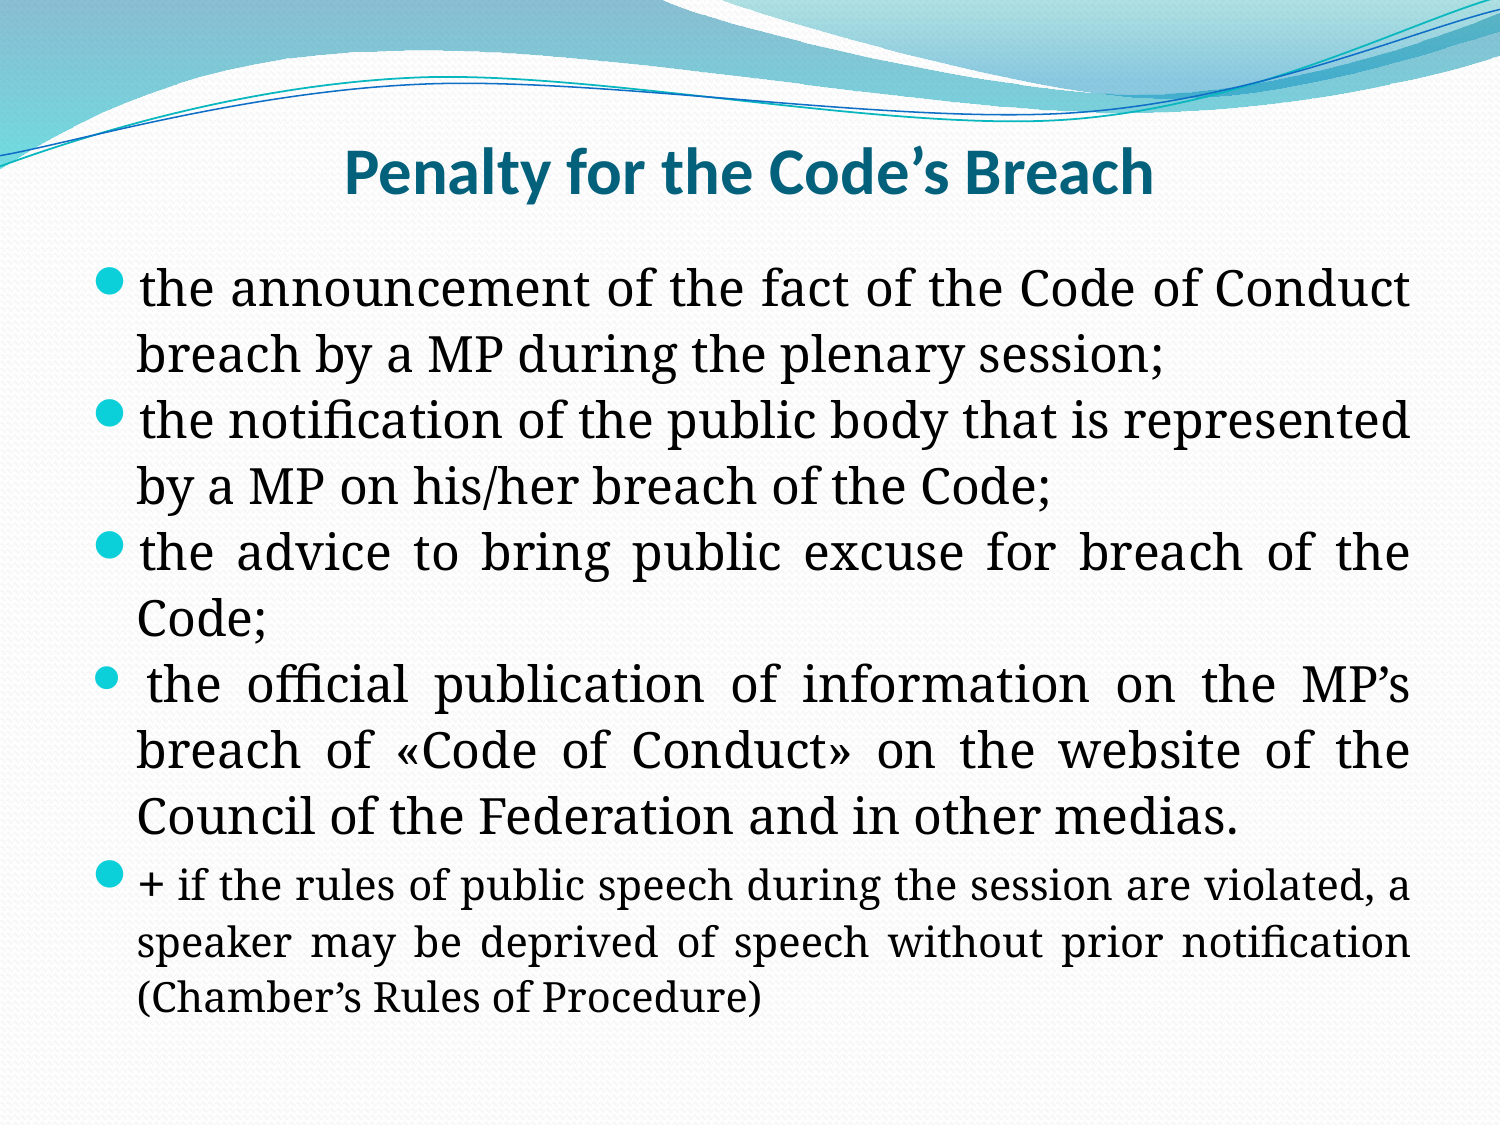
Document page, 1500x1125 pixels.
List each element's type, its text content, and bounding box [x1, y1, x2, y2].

title Penalty for the Code’s Breach [74, 30, 1426, 209]
list the announcement of the fact of the Code of Conduct breach by a MP during the plenary session; the notification of the public body that is represented by a MP on his/her breach of the Code; the advice to bring public excuse for breach of the Code; the official publication of information on the MP’s breach of «Code of Conduct» on the website of the Council of the Federation and in other medias. + if the rules of public speech during the session are violated, a speaker may be deprived of speech without prior notification (Chamber’s Rules of Procedure) [76, 243, 1428, 1023]
